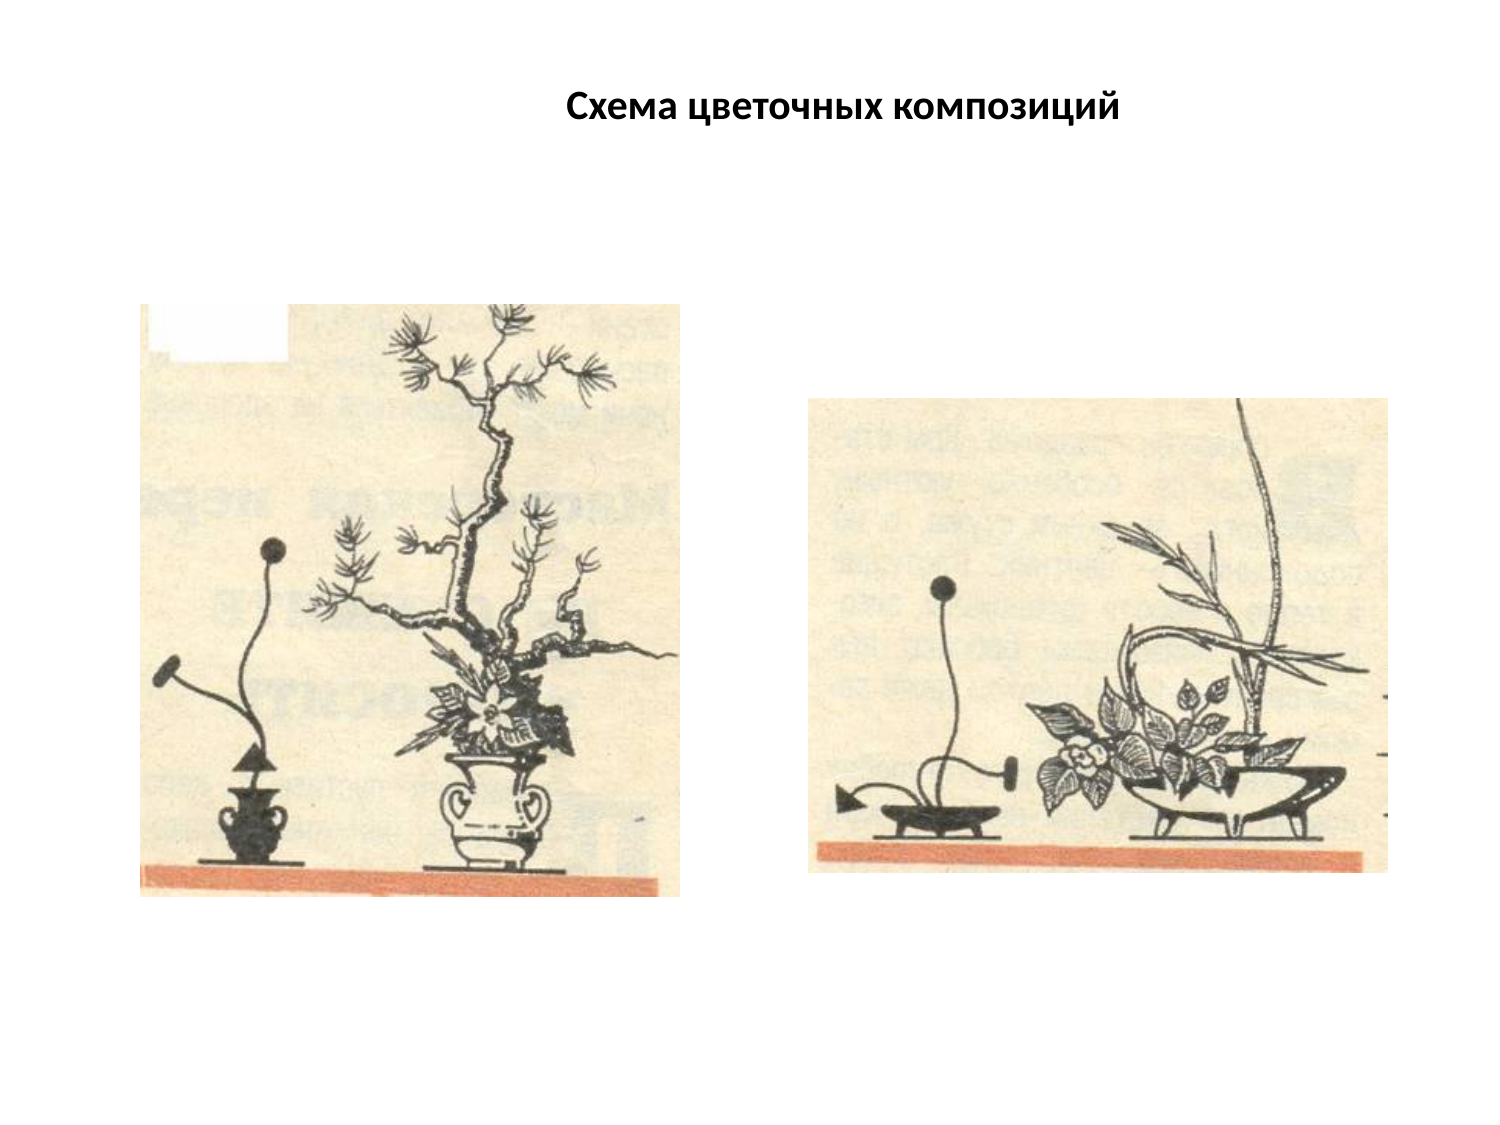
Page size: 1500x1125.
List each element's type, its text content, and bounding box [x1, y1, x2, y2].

picture [808, 398, 1388, 873]
text_box Схема цветочных композиций [246, 70, 1442, 136]
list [140, 304, 680, 897]
